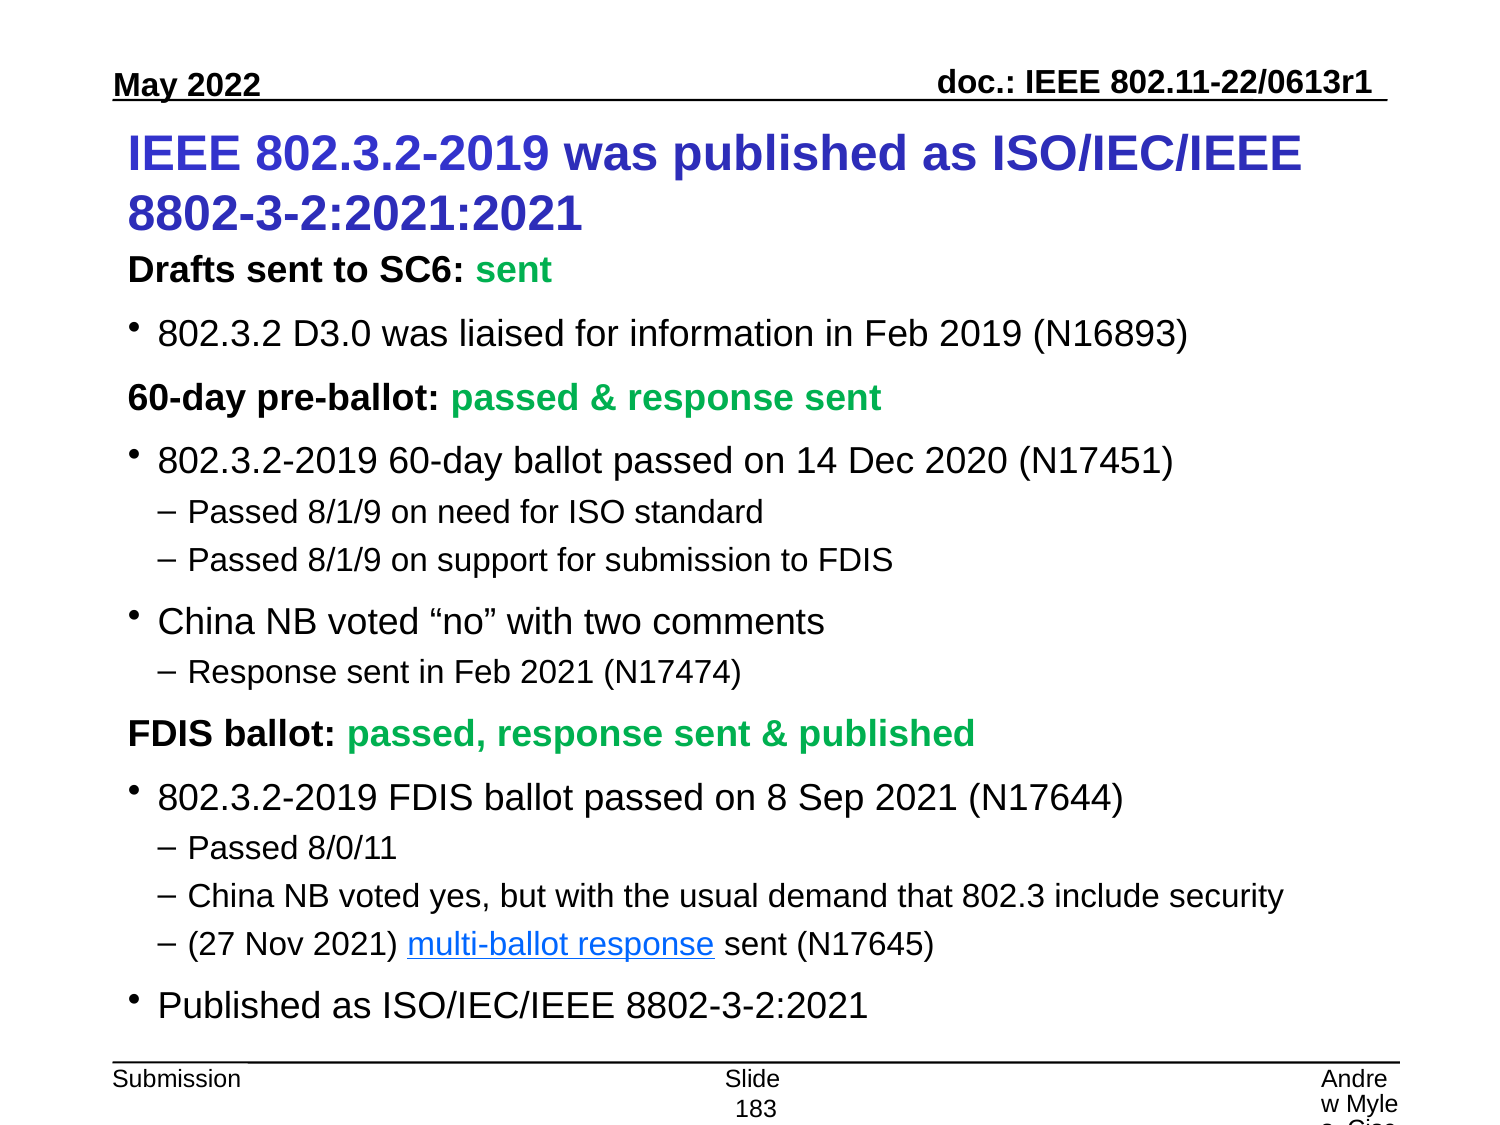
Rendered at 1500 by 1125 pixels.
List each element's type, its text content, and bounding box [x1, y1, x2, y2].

list Drafts sent to SC6: sent 802.3.2 D3.0 was liaised for information in Feb 2019 (N16893) 60-day pre-ballot: passed & response sent 802.3.2-2019 60-day ballot passed on 14 Dec 2020 (N17451) Passed 8/1/9 on need for ISO standard Passed 8/1/9 on support for submission to FDIS China NB voted “no” with two comments Response sent in Feb 2021 (N17474) FDIS ballot: passed, response sent & published 802.3.2-2019 FDIS ballot passed on 8 Sep 2021 (N17644) Passed 8/0/11 China NB voted yes, but with the usual demand that 802.3 include security (27 Nov 2021) multi-ballot response sent (N17645) Published as ISO/IEC/IEEE 8802-3-2:2021 [112, 237, 1388, 913]
footer Andrew Myles, Cisco [1320, 1061, 1402, 1093]
slide_number Slide 183 [709, 1061, 803, 1093]
title IEEE 802.3.2-2019 was published as ISO/IEC/IEEE 8802-3-2:2021:2021 [112, 112, 1388, 237]
